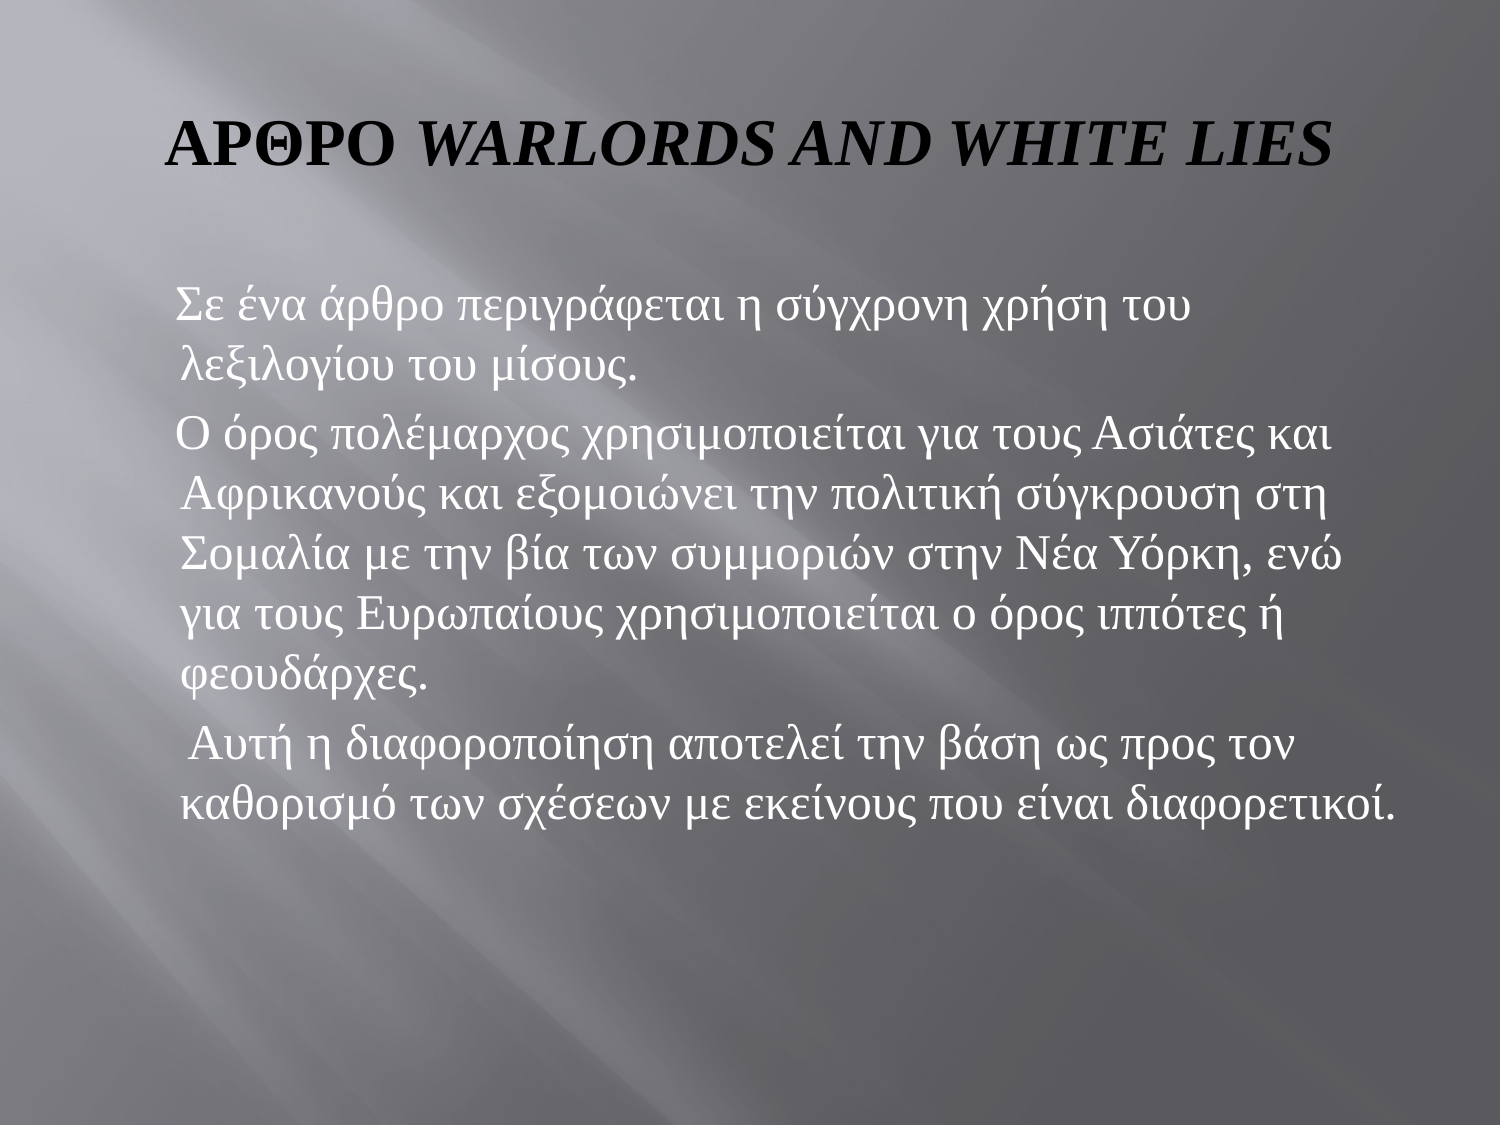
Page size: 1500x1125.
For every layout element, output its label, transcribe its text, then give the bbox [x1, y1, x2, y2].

list Σε ένα άρθρο περιγράφεται η σύγχρονη χρήση του λεξιλογίου του μίσους. Ο όρος πολέμαρχος χρησιμοποιείται για τους Ασιάτες και Αφρικανούς και εξομοιώνει την πολιτική σύγκρουση στη Σομαλία με την βία των συμμοριών στην Νέα Υόρκη, ενώ για τους Ευρωπαίους χρησιμοποιείται ο όρος ιππότες ή φεουδάρχες. Αυτή η διαφοροποίηση αποτελεί την βάση ως προς τον καθορισμό των σχέσεων με εκείνους που είναι διαφορετικοί. [75, 262, 1425, 1035]
title ΑΡΘΡΟ WARLORDS AND WHITE LIES [75, 45, 1425, 233]
